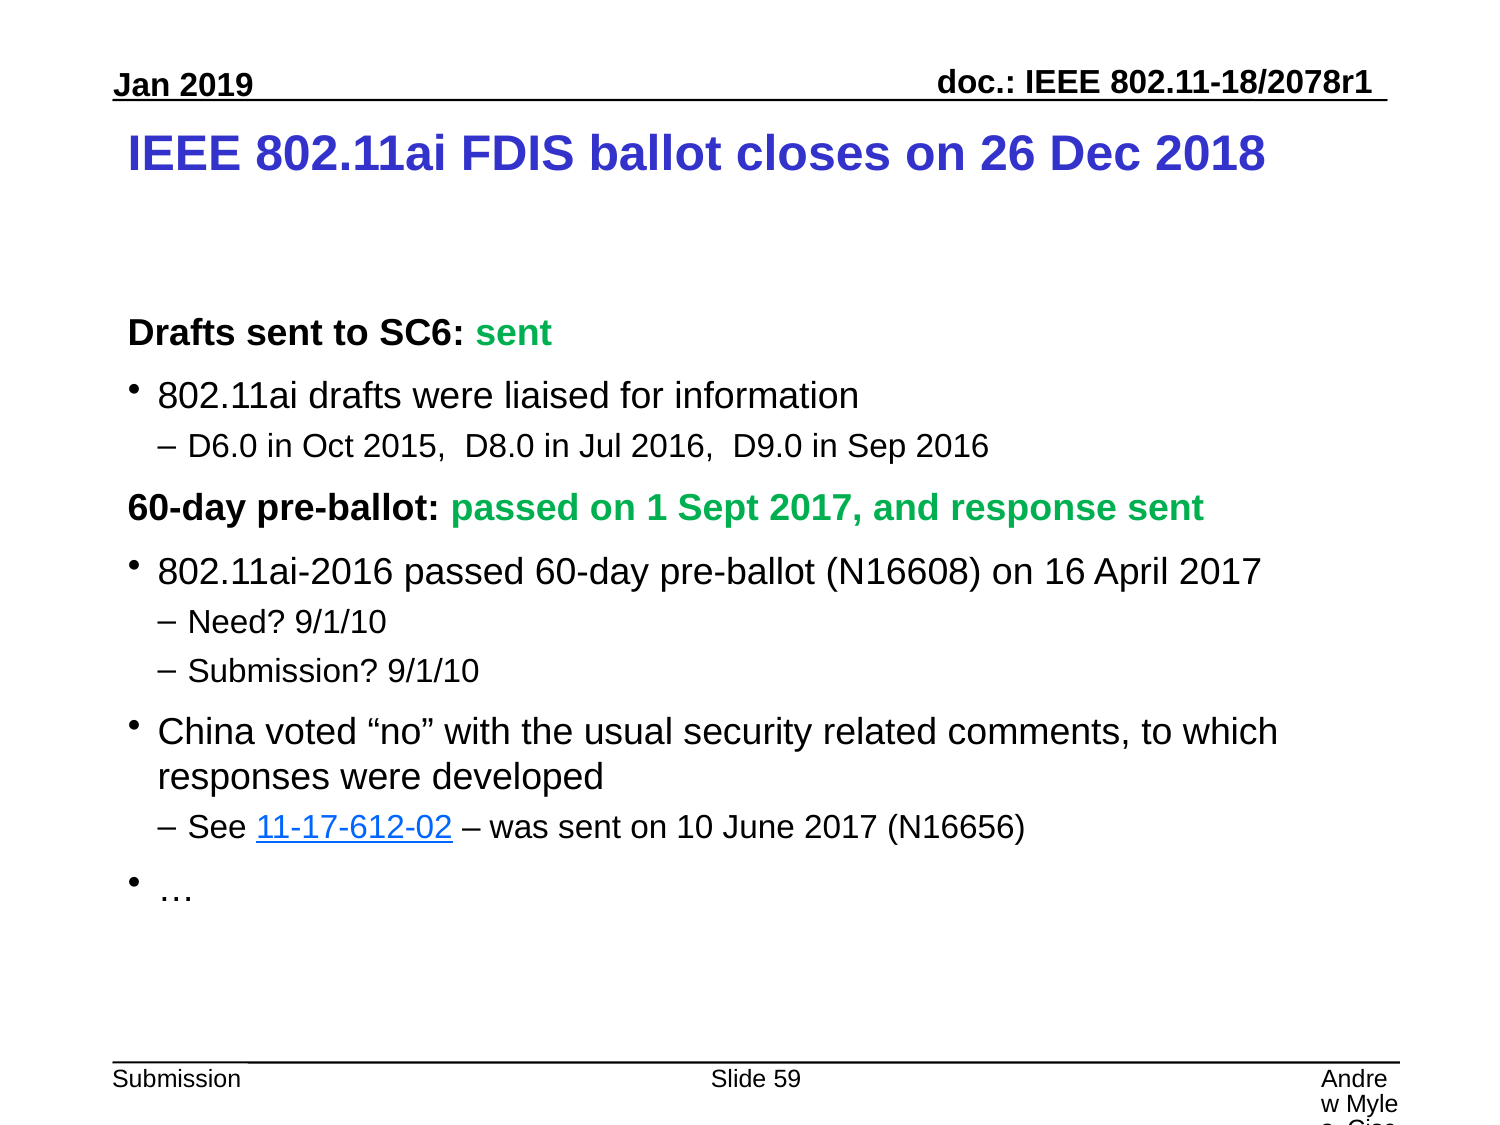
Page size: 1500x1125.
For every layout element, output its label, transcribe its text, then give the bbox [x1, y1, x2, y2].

list Drafts sent to SC6: sent 802.11ai drafts were liaised for information D6.0 in Oct 2015, D8.0 in Jul 2016, D9.0 in Sep 2016 60-day pre-ballot: passed on 1 Sept 2017, and response sent 802.11ai-2016 passed 60-day pre-ballot (N16608) on 16 April 2017 Need? 9/1/10 Submission? 9/1/10 China voted “no” with the usual security related comments, to which responses were developed See 11-17-612-02 – was sent on 10 June 2017 (N16656) … [112, 299, 1388, 975]
slide_number Slide 59 [709, 1061, 803, 1093]
title IEEE 802.11ai FDIS ballot closes on 26 Dec 2018 [112, 112, 1388, 288]
footer Andrew Myles, Cisco [1320, 1061, 1402, 1093]
